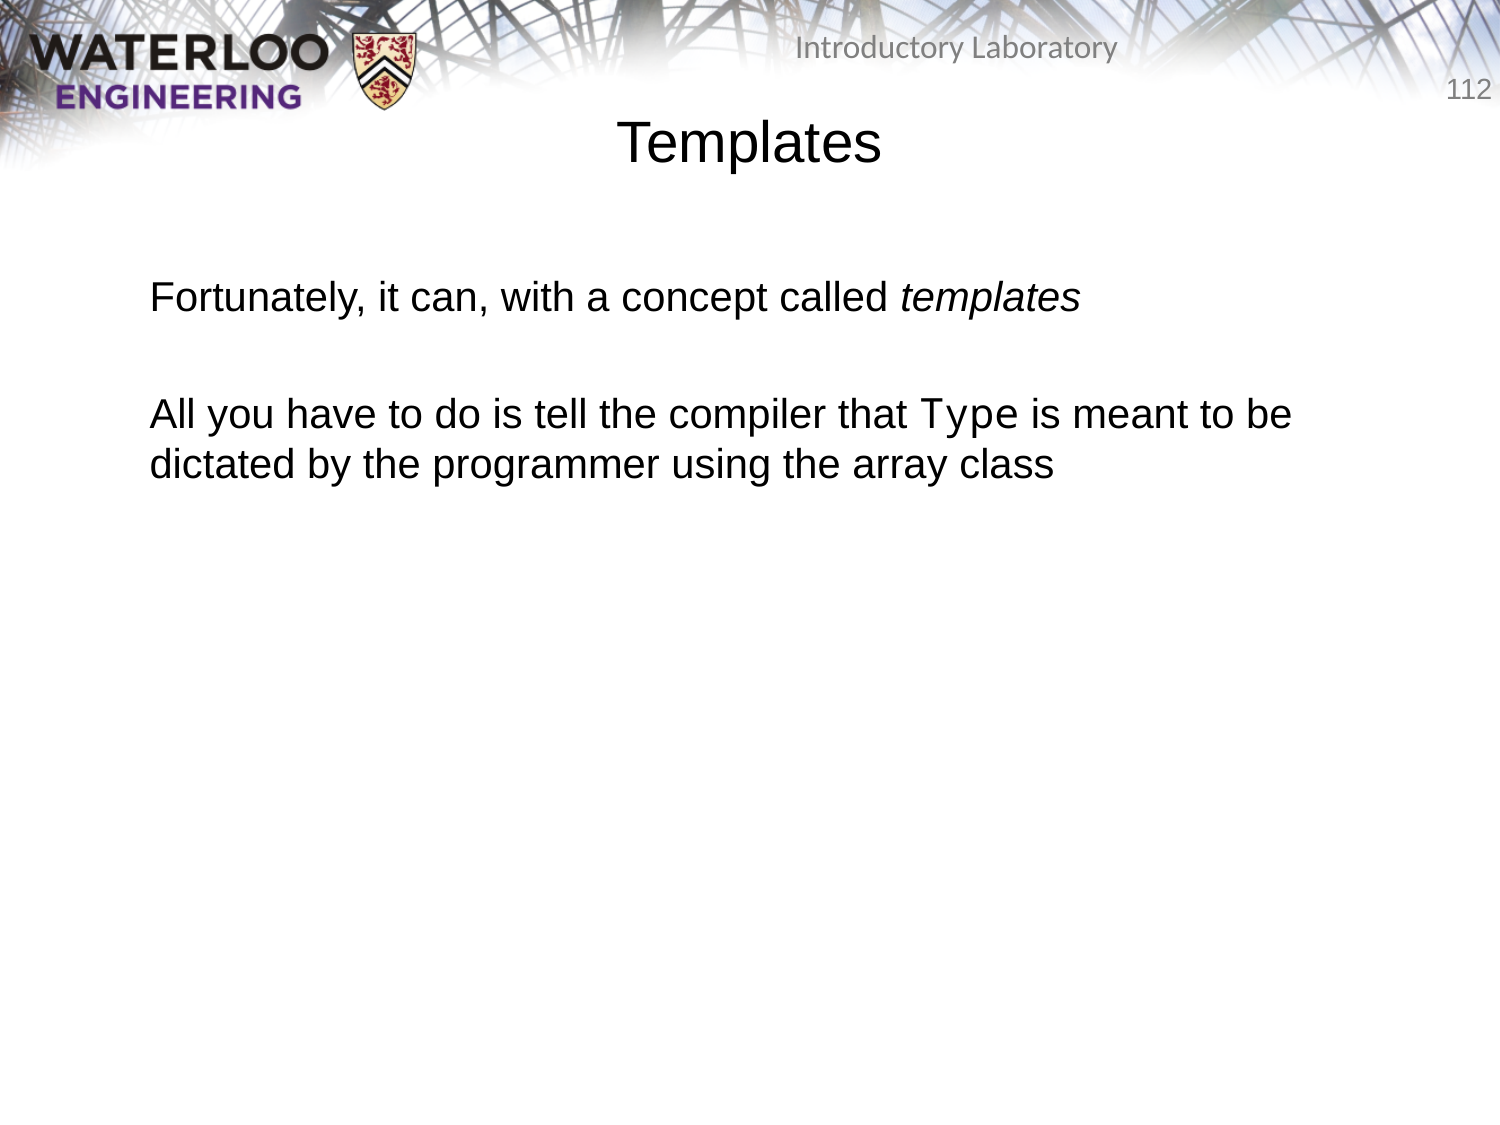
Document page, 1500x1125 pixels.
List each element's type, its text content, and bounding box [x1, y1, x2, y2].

title Templates [74, 44, 1426, 233]
list Fortunately, it can, with a concept called templates All you have to do is tell the compiler that Type is meant to be dictated by the programmer using the array class [74, 262, 1426, 1006]
picture [0, 0, 1500, 1125]
